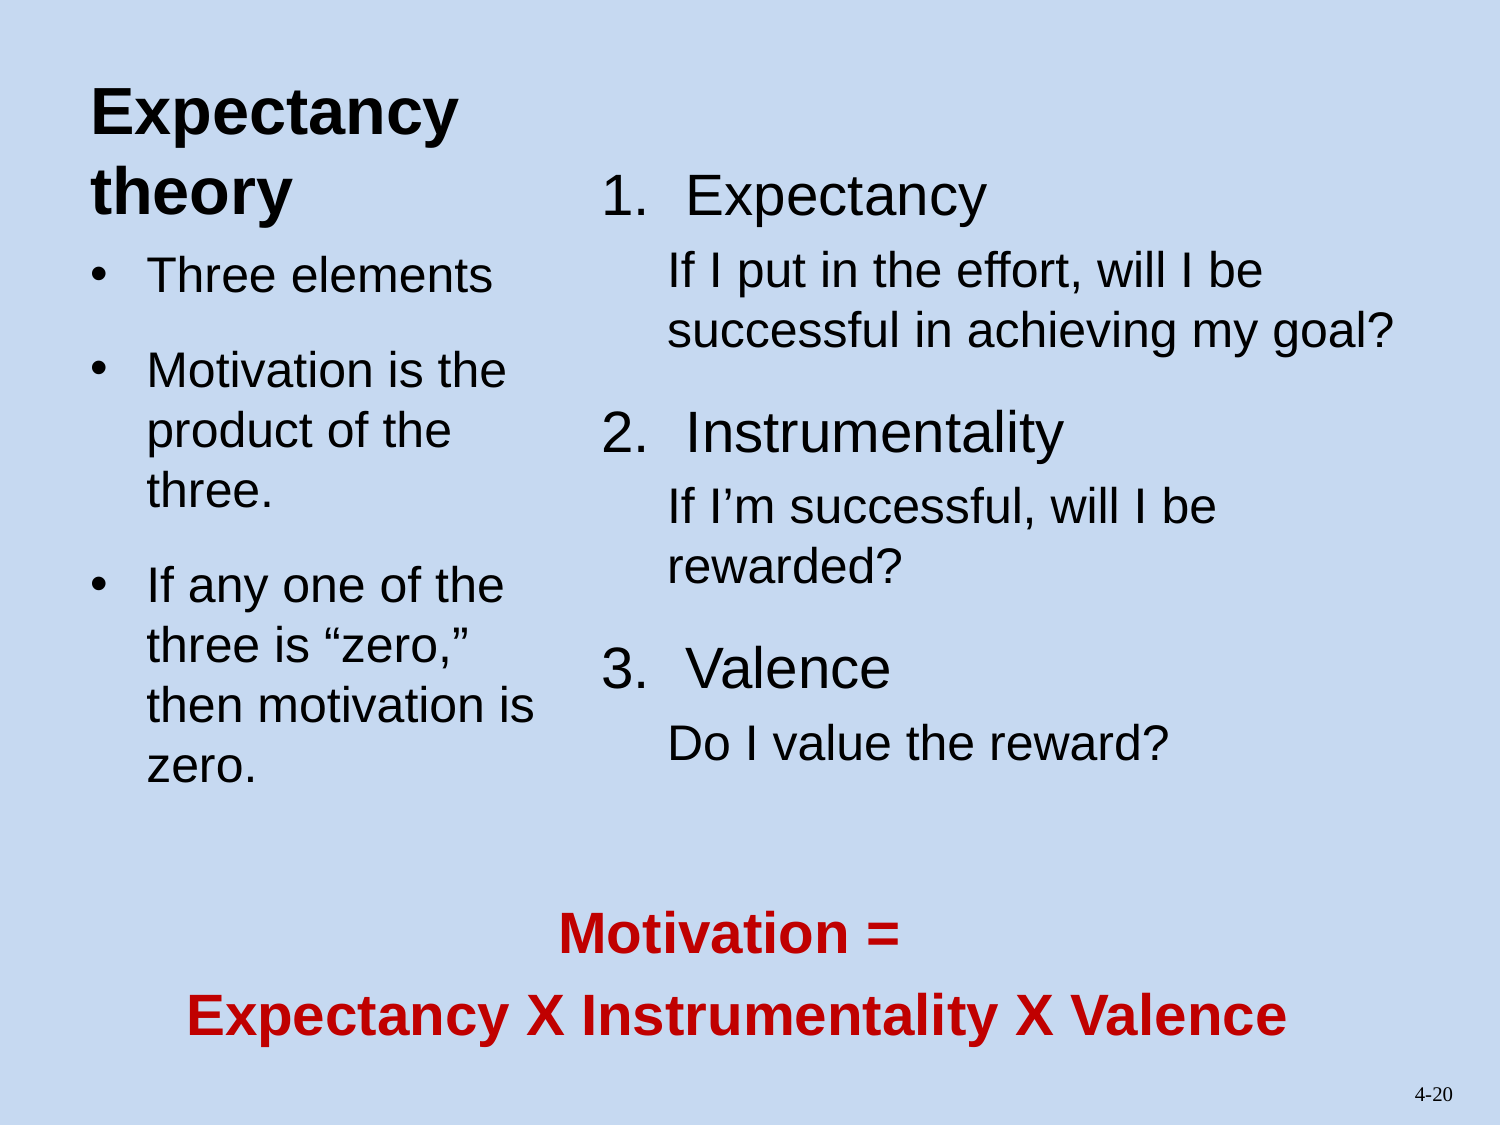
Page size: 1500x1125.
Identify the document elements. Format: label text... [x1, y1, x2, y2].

title Expectancy theory [75, 44, 569, 235]
list Expectancy If I put in the effort, will I be successful in achieving my goal? Instrumentality If I’m successful, will I be rewarded? Valence Do I value the reward? [586, 149, 1425, 1005]
text_box Motivation = Expectancy X Instrumentality X Valence [150, 887, 1325, 1055]
list Three elements Motivation is the product of the three. If any one of the three is “zero,” then motivation is zero. [75, 235, 569, 1005]
